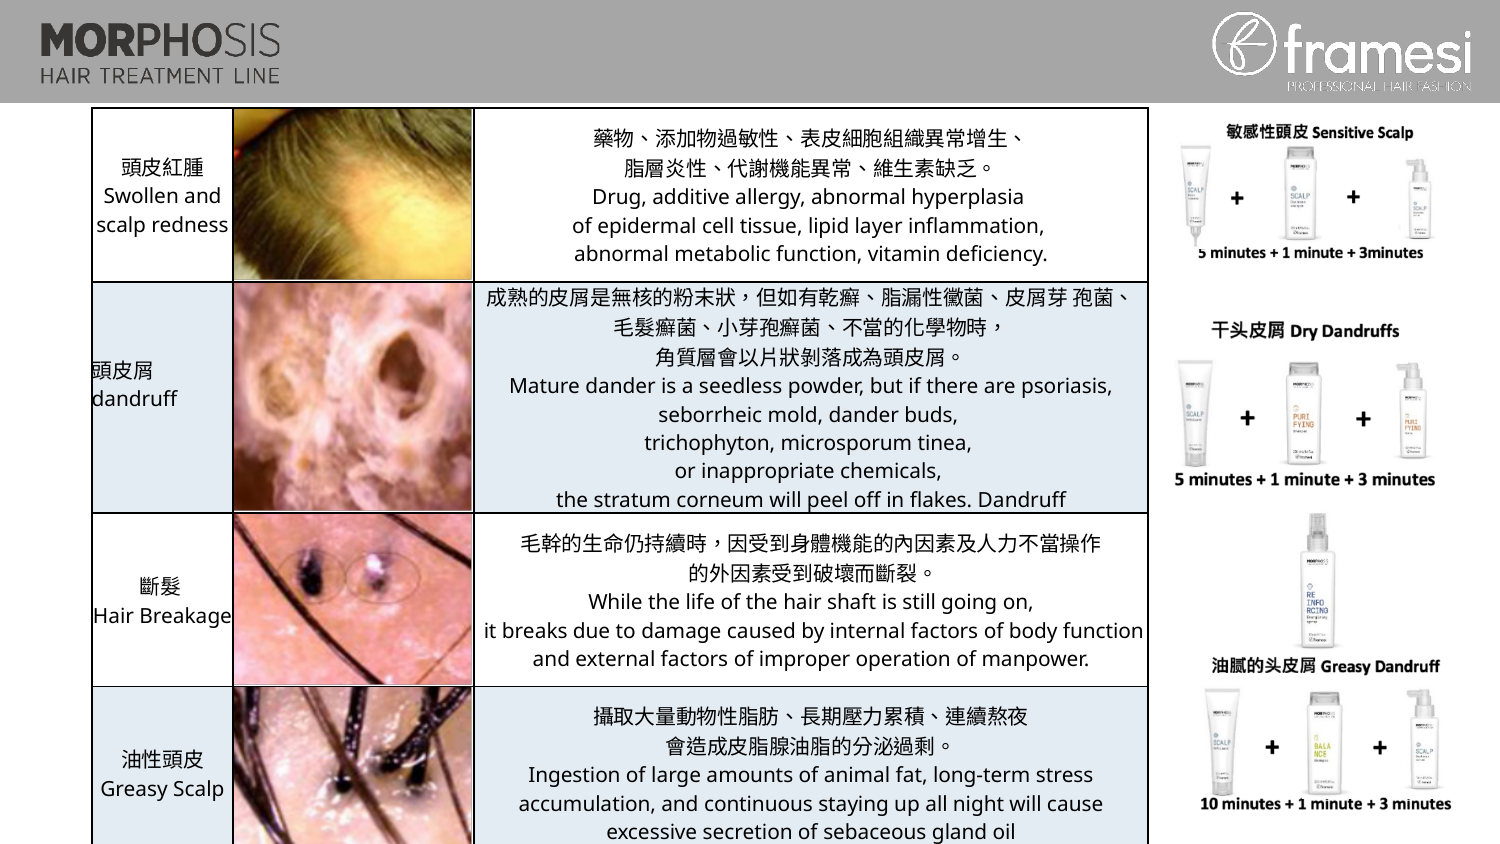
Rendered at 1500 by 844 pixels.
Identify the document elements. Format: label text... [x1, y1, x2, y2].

table_cell 成熟的皮屑是無核的粉末狀，但如有乾癬、脂漏性黴菌、皮屑芽 孢菌、 毛髮癬菌、小芽孢癬菌、不當的化學物時， 角質層會以片狀剝落成為頭皮屑。 Mature dander is a seedless powder, but if there are psoriasis, seborrheic mold, dander buds, trichophyton, microsporum tinea, or inappropriate chemicals, the stratum corneum will peel off in flakes. Dandruff [475, 283, 1147, 512]
table_cell [234, 514, 473, 686]
table_cell 頭皮屑dandruff [93, 283, 232, 512]
picture [1212, 8, 1471, 91]
table_header [234, 109, 473, 281]
table_cell 攝取大量動物性脂肪、長期壓力累積、連續熬夜 會造成皮脂腺油脂的分泌過剩。 Ingestion of large amounts of animal fat, long-term stress accumulation, and continuous staying up all night will cause excessive secretion of sebaceous gland oil [475, 687, 1147, 844]
table_cell [234, 687, 473, 844]
picture [1168, 315, 1445, 492]
table_header 藥物、添加物過敏性、表皮細胞組織異常增生、 脂層炎性、代謝機能異常、維生素缺乏。 Drug, additive allergy, abnormal hyperplasia of epidermal cell tissue, lipid layer inflammation, abnormal metabolic function, vitamin deficiency. [475, 109, 1147, 281]
picture [1193, 507, 1458, 815]
table_cell 毛幹的生命仍持續時，因受到身體機能的內因素及人力不當操作 的外因素受到破壞而斷裂。 While the life of the hair shaft is still going on, it breaks due to damage caused by internal factors of body function and external factors of improper operation of manpower. [475, 514, 1147, 686]
table_header 頭皮紅腫 Swollen and scalp redness [93, 109, 232, 281]
table_cell 斷髮 Hair Breakage [93, 514, 232, 686]
picture [29, 21, 280, 98]
picture [1178, 118, 1436, 265]
table_cell 油性頭皮 Greasy Scalp [93, 687, 232, 844]
table_cell [234, 283, 473, 512]
